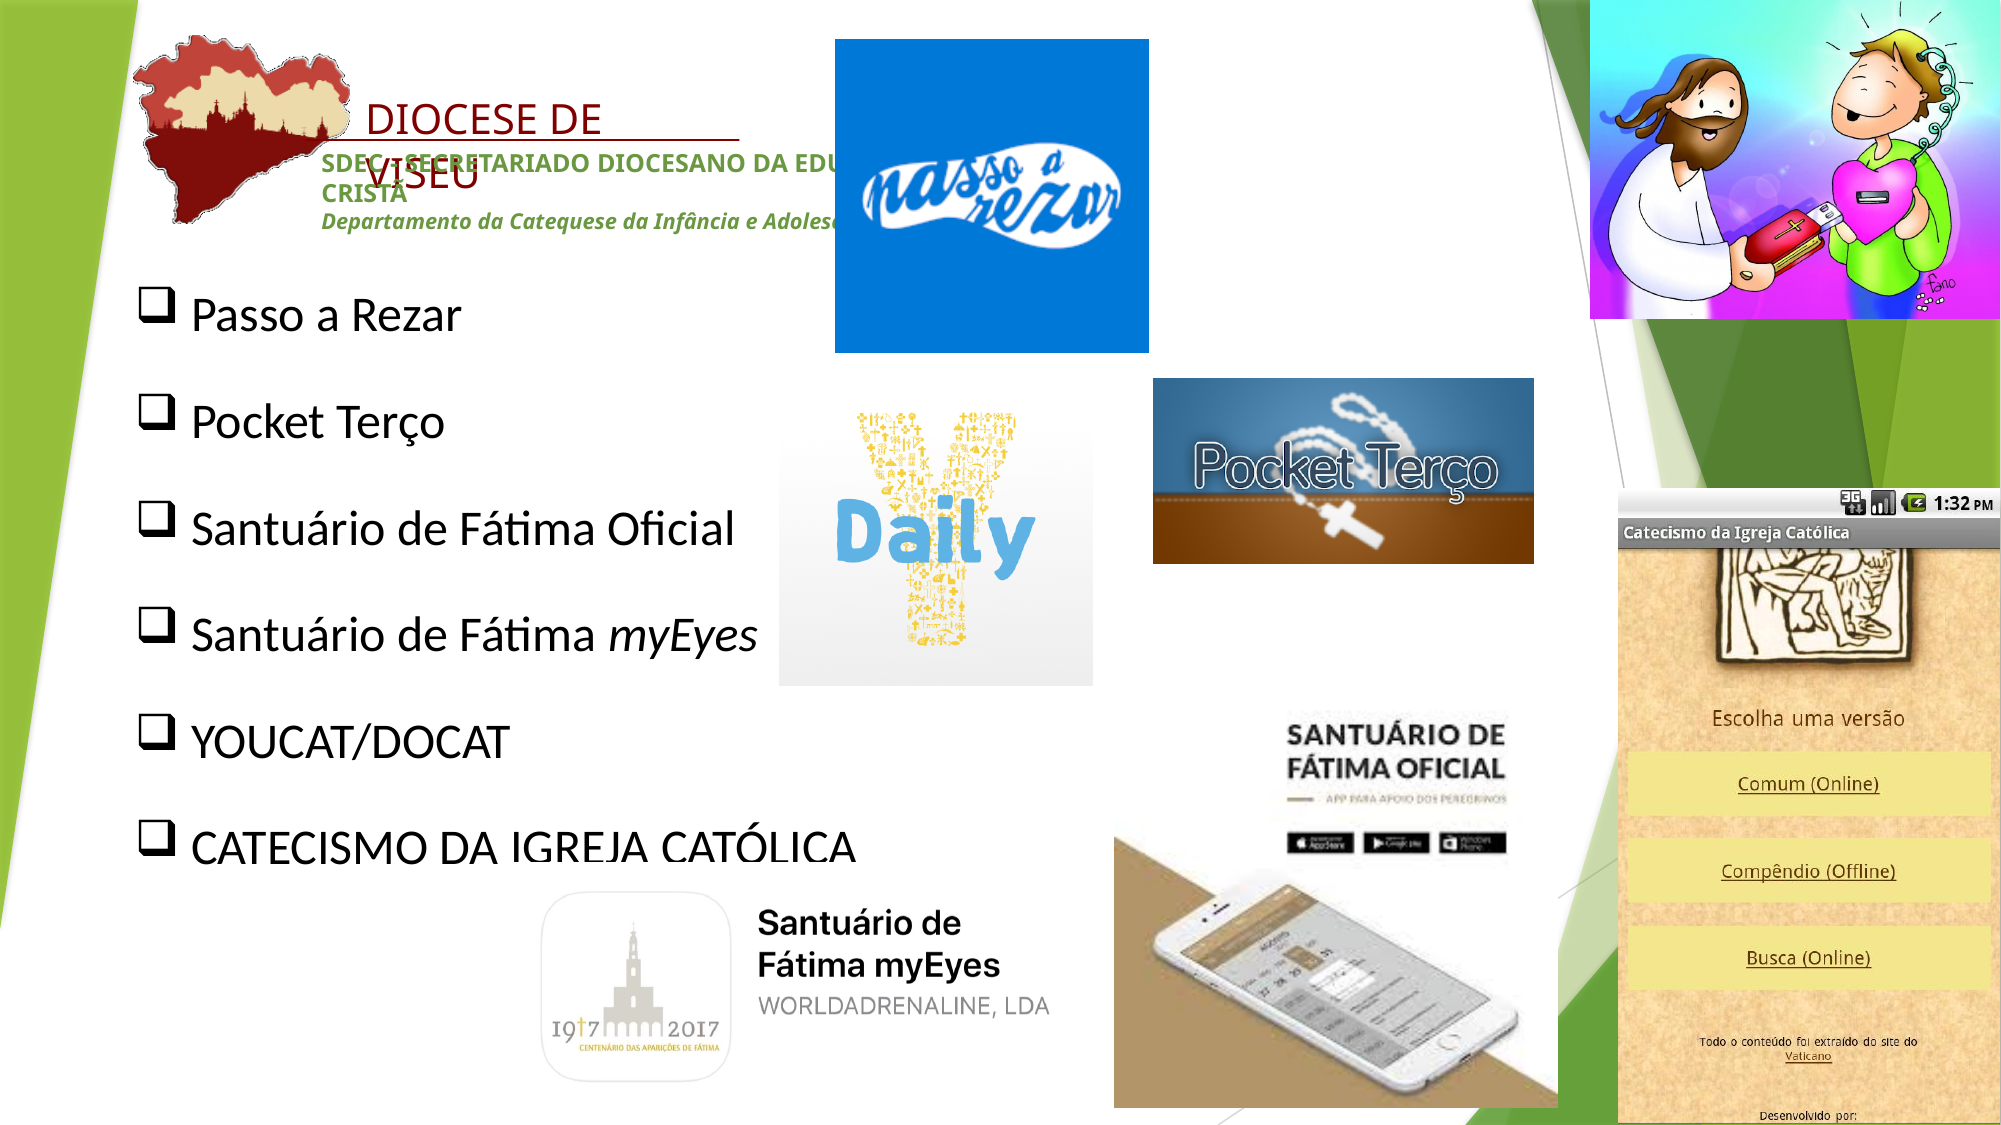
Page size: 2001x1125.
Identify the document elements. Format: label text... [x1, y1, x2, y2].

text_box SDEC - Secretariado Diocesano da Educação Cristã Departamento da Catequese da Infância e Adolescência [355, 140, 830, 214]
text_box Passo a Rezar Pocket Terço Santuário de Fátima Oficial Santuário de Fátima myEyes YOUCAT/DOCAT CATECISMO DA IGREJA CATÓLICA [120, 244, 898, 883]
text_box DIOCESE DE VISEU [355, 82, 695, 138]
picture [1153, 377, 1535, 565]
picture [508, 663, 1558, 1108]
picture [1590, 0, 2000, 320]
picture [835, 39, 1149, 353]
picture [132, 35, 351, 225]
picture [1618, 487, 2000, 1125]
picture [779, 372, 1093, 686]
